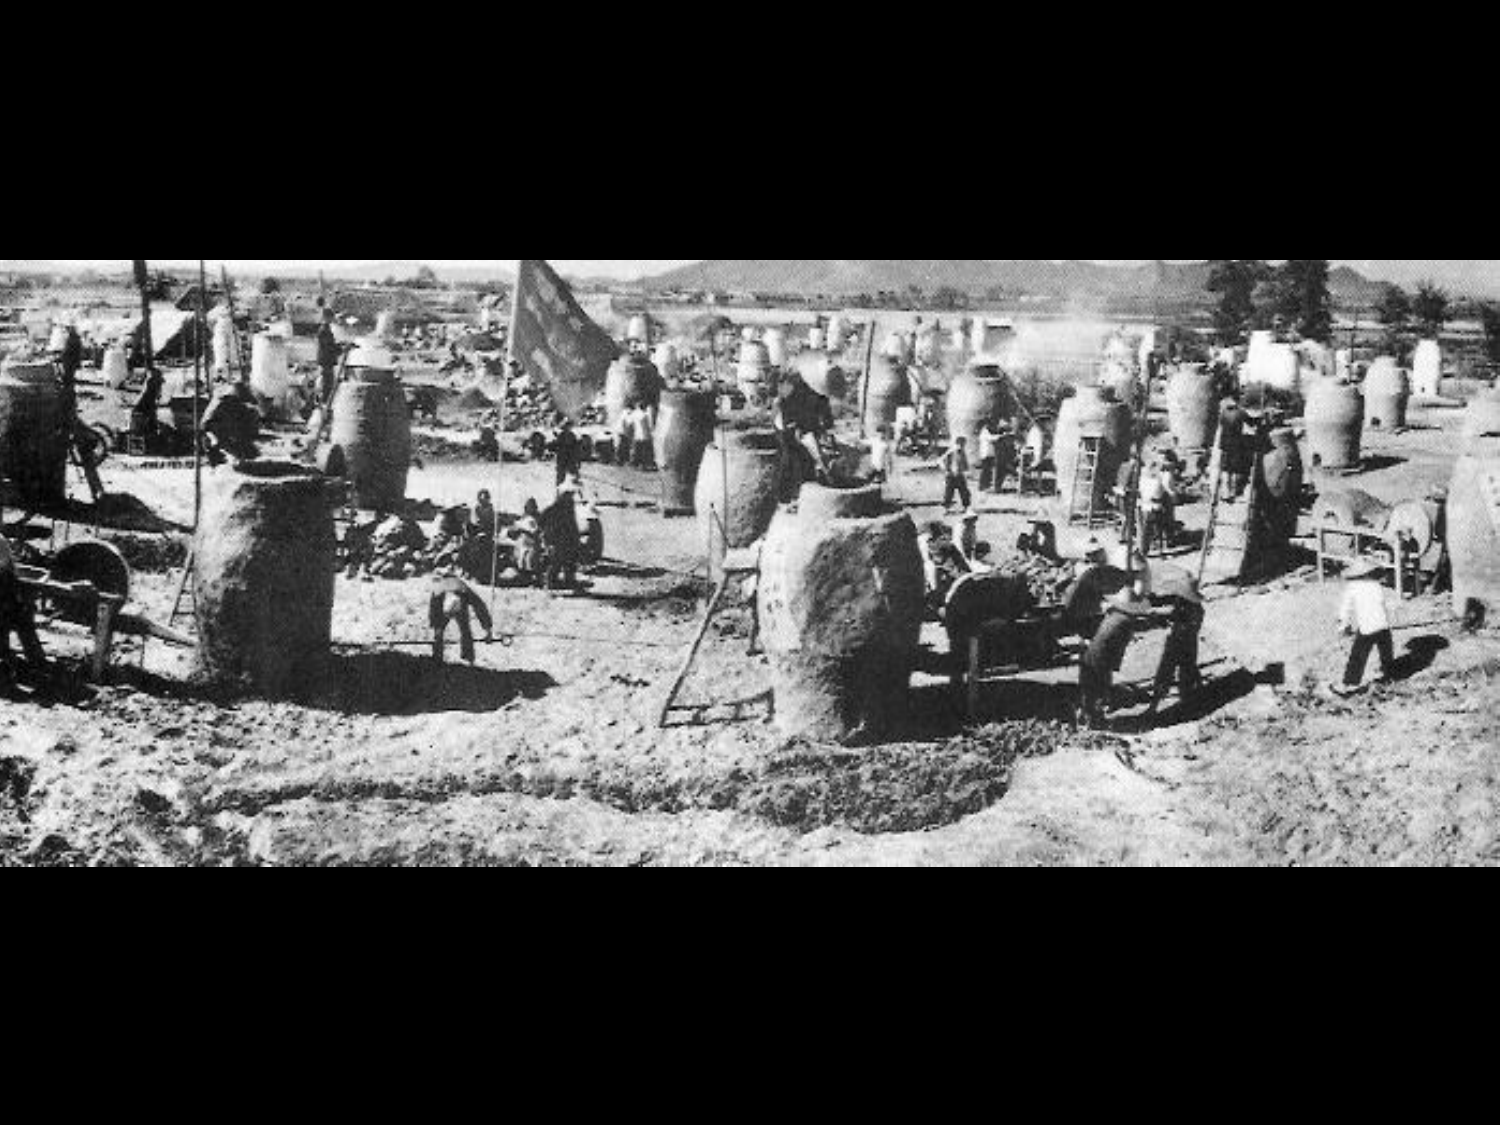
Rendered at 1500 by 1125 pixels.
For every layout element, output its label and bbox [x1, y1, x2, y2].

list [0, 260, 1500, 867]
